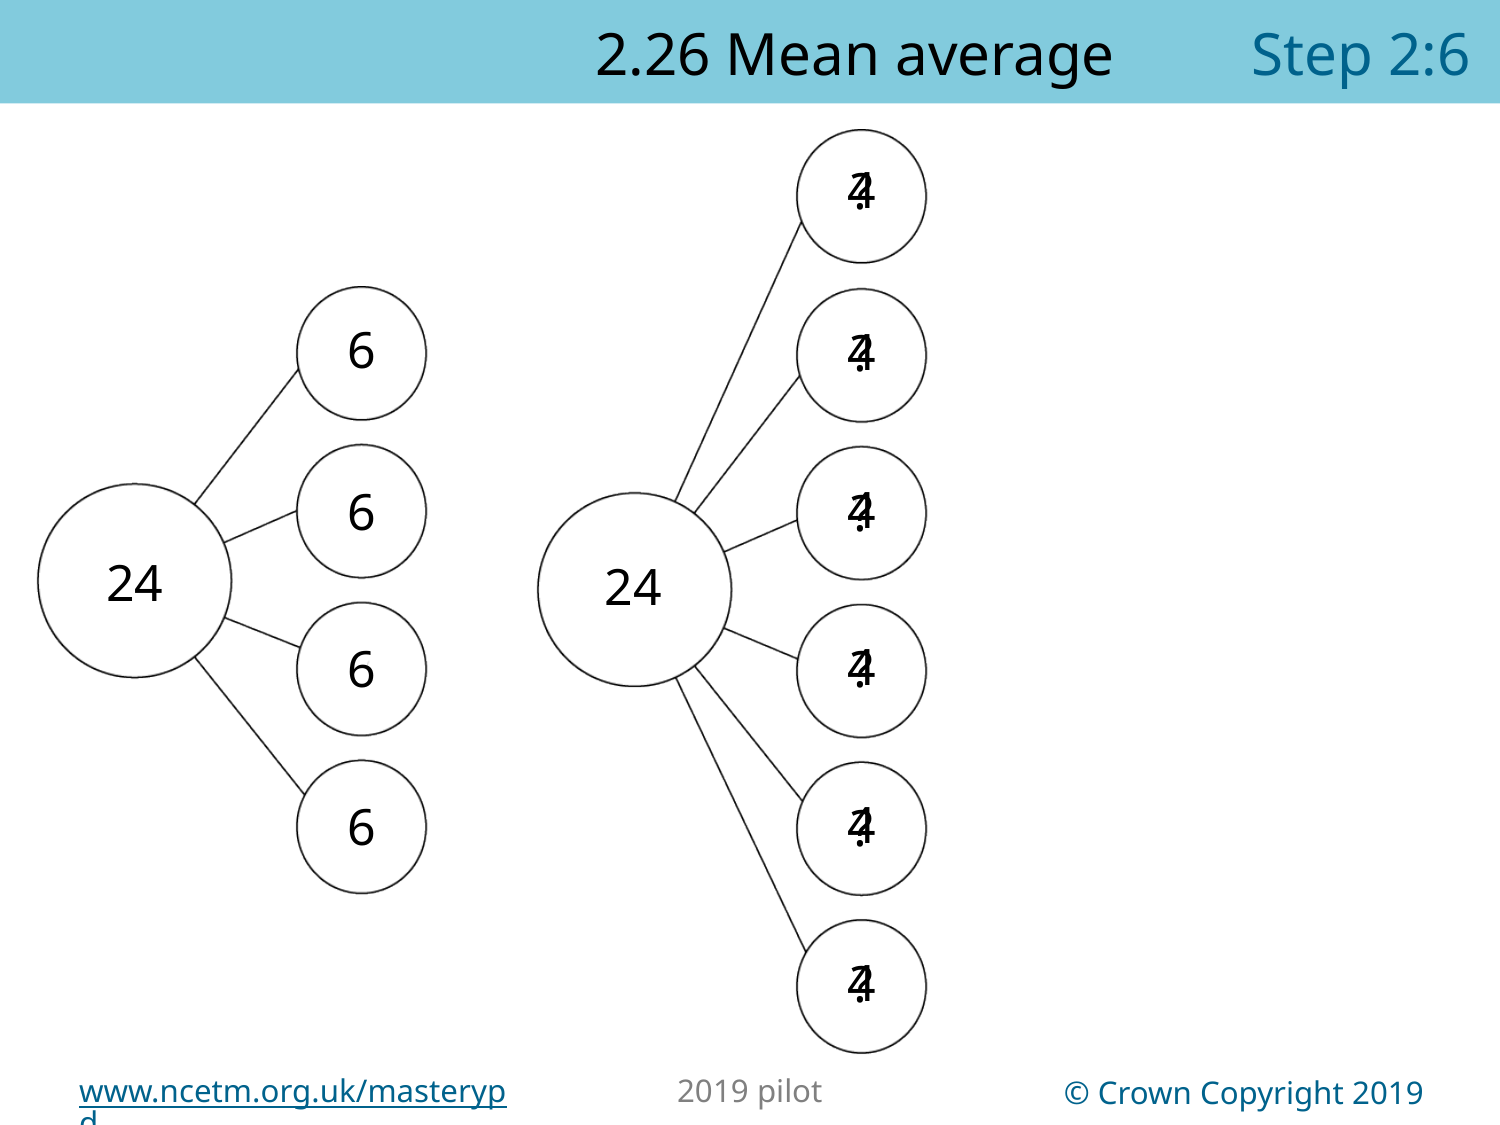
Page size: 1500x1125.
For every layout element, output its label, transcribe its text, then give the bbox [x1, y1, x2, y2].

list 2.26 Mean average Step 2:6 [0, 0, 1500, 104]
picture [0, 128, 1220, 1076]
